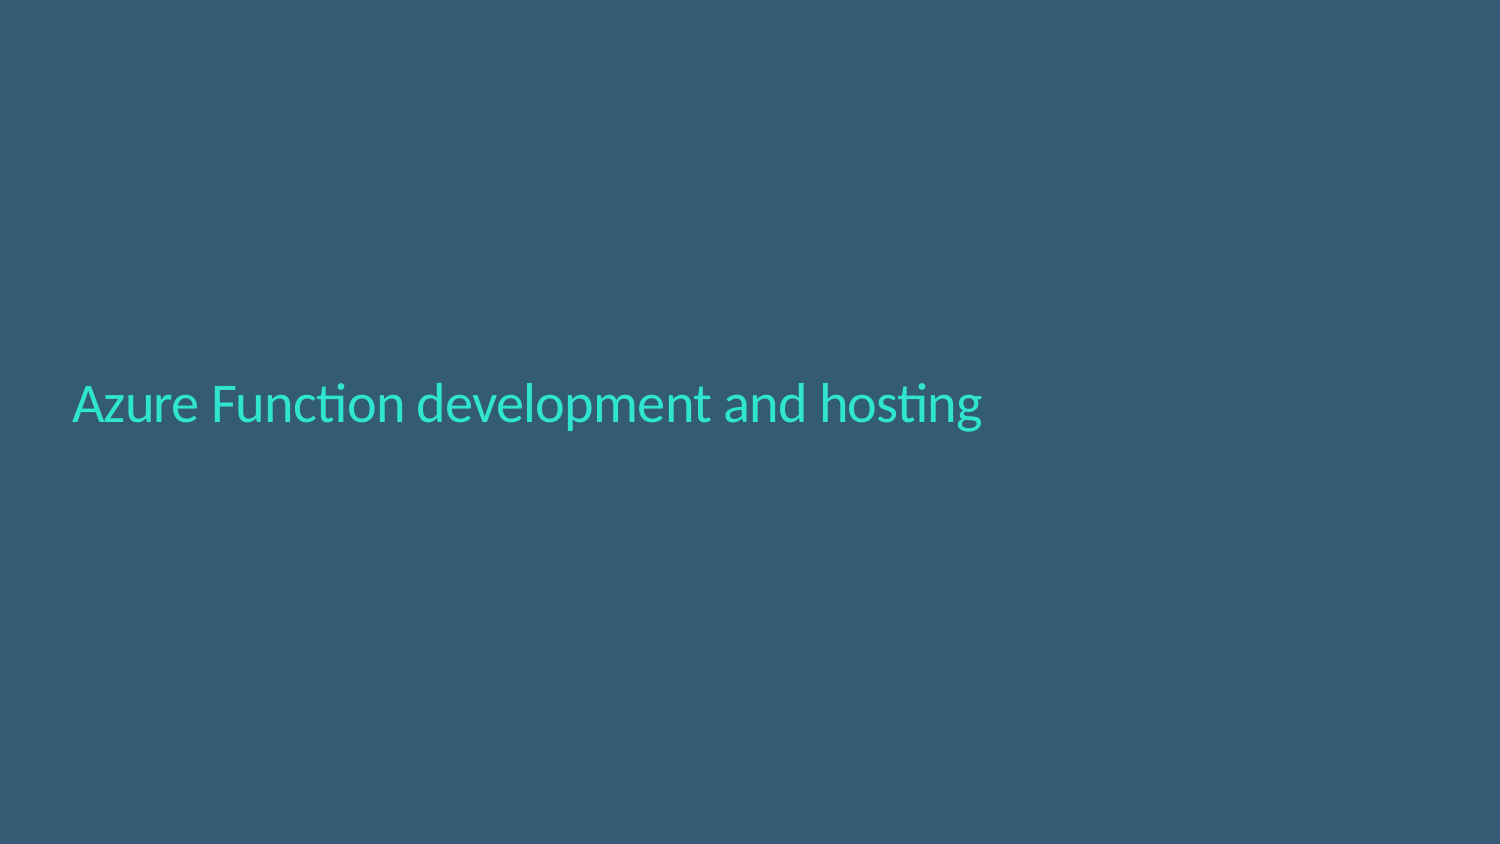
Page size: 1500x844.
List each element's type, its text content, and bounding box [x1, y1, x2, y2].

title Azure Function development and hosting [71, 372, 1198, 435]
